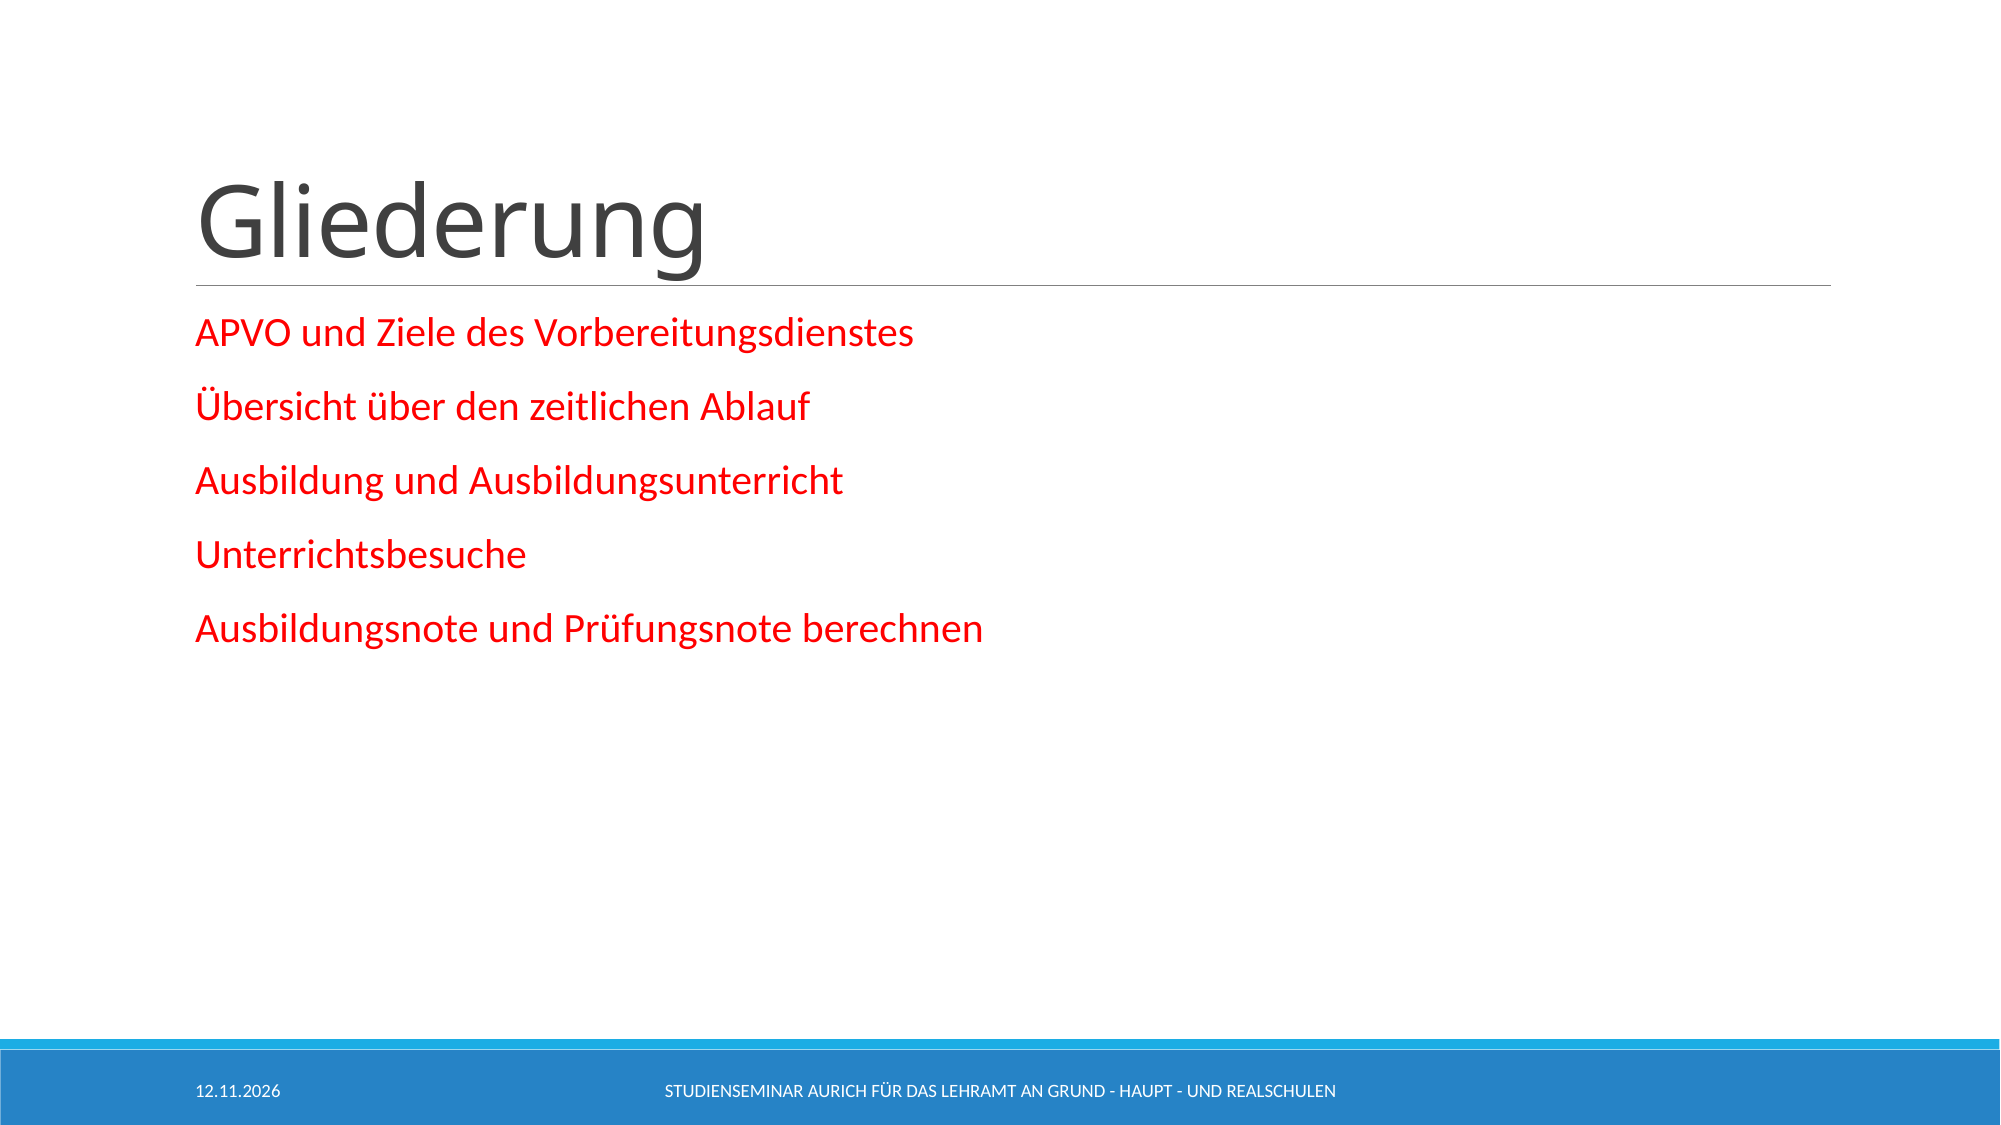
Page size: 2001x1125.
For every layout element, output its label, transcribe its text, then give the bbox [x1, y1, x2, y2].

footer Studienseminar Aurich für das Lehramt an Grund - Haupt - und Realschulen [604, 1059, 1396, 1120]
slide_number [180, 1059, 586, 1120]
list APVO und Ziele des Vorbereitungsdienstes Übersicht über den zeitlichen Ablauf Ausbildung und Ausbildungsunterricht Unterrichtsbesuche Ausbildungsnote und Prüfungsnote berechnen [180, 302, 1830, 963]
title Gliederung [180, 47, 1830, 285]
